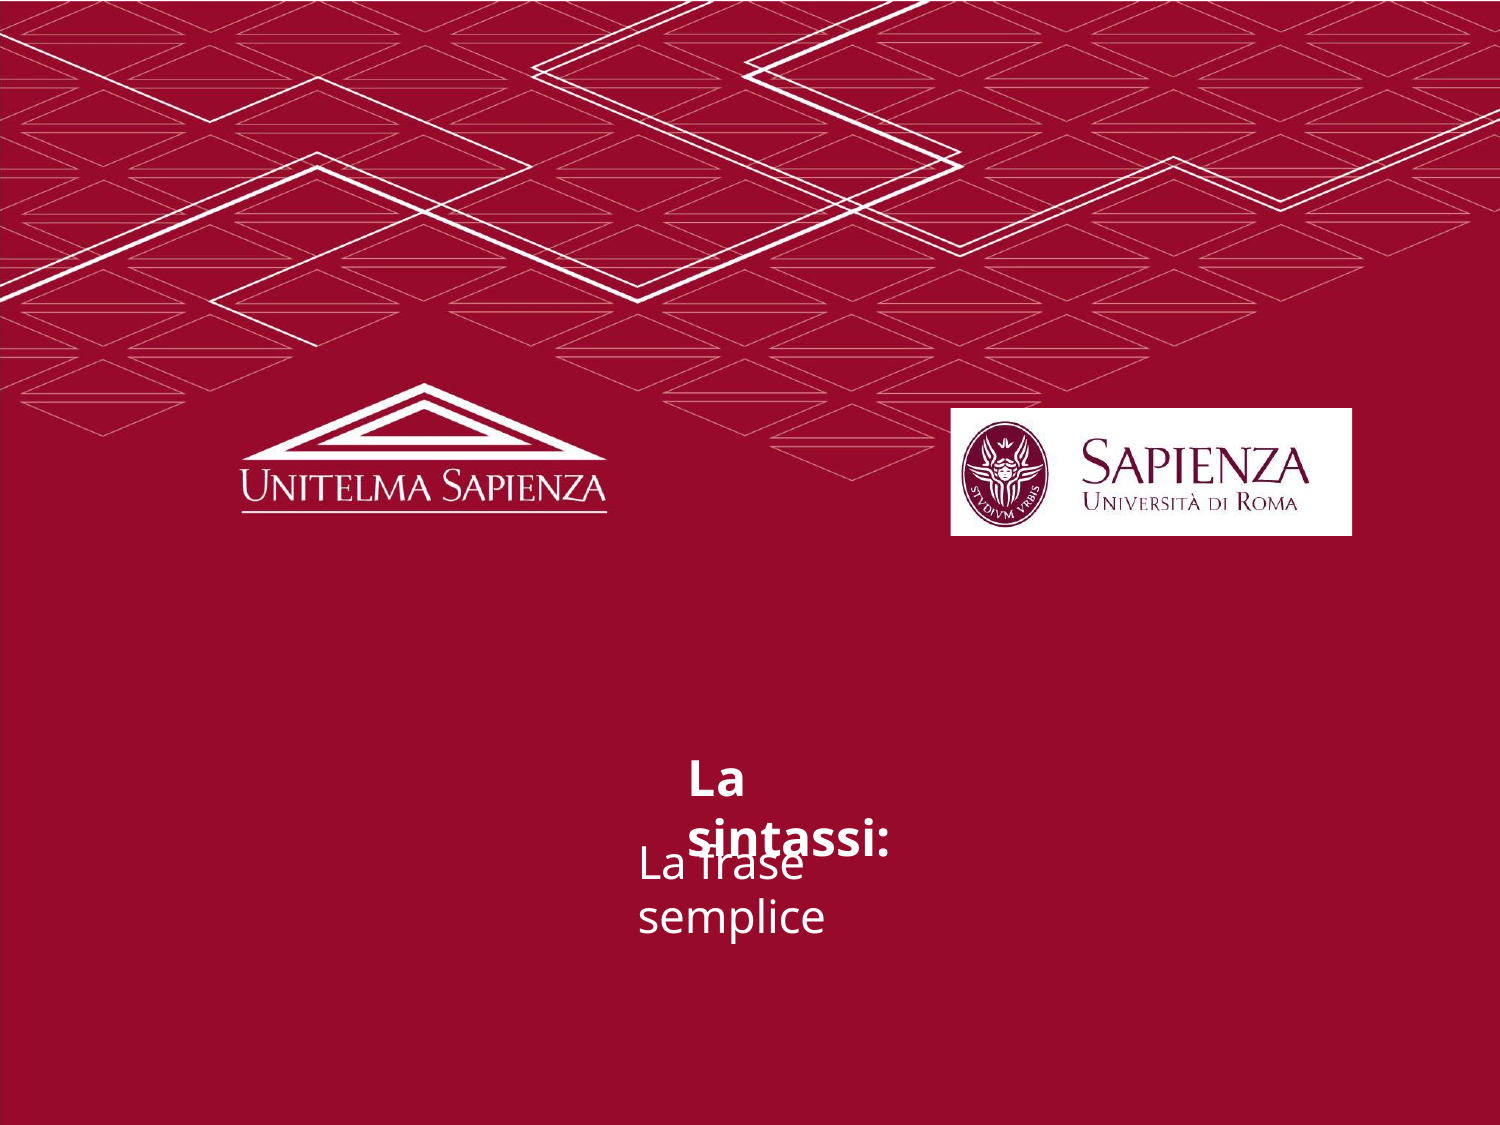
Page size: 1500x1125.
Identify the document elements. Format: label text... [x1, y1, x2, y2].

text_box [0, 1, 1500, 1125]
text_box [950, 408, 1353, 536]
text_box La frase semplice [635, 833, 980, 943]
text_box La sintassi: [685, 746, 930, 866]
